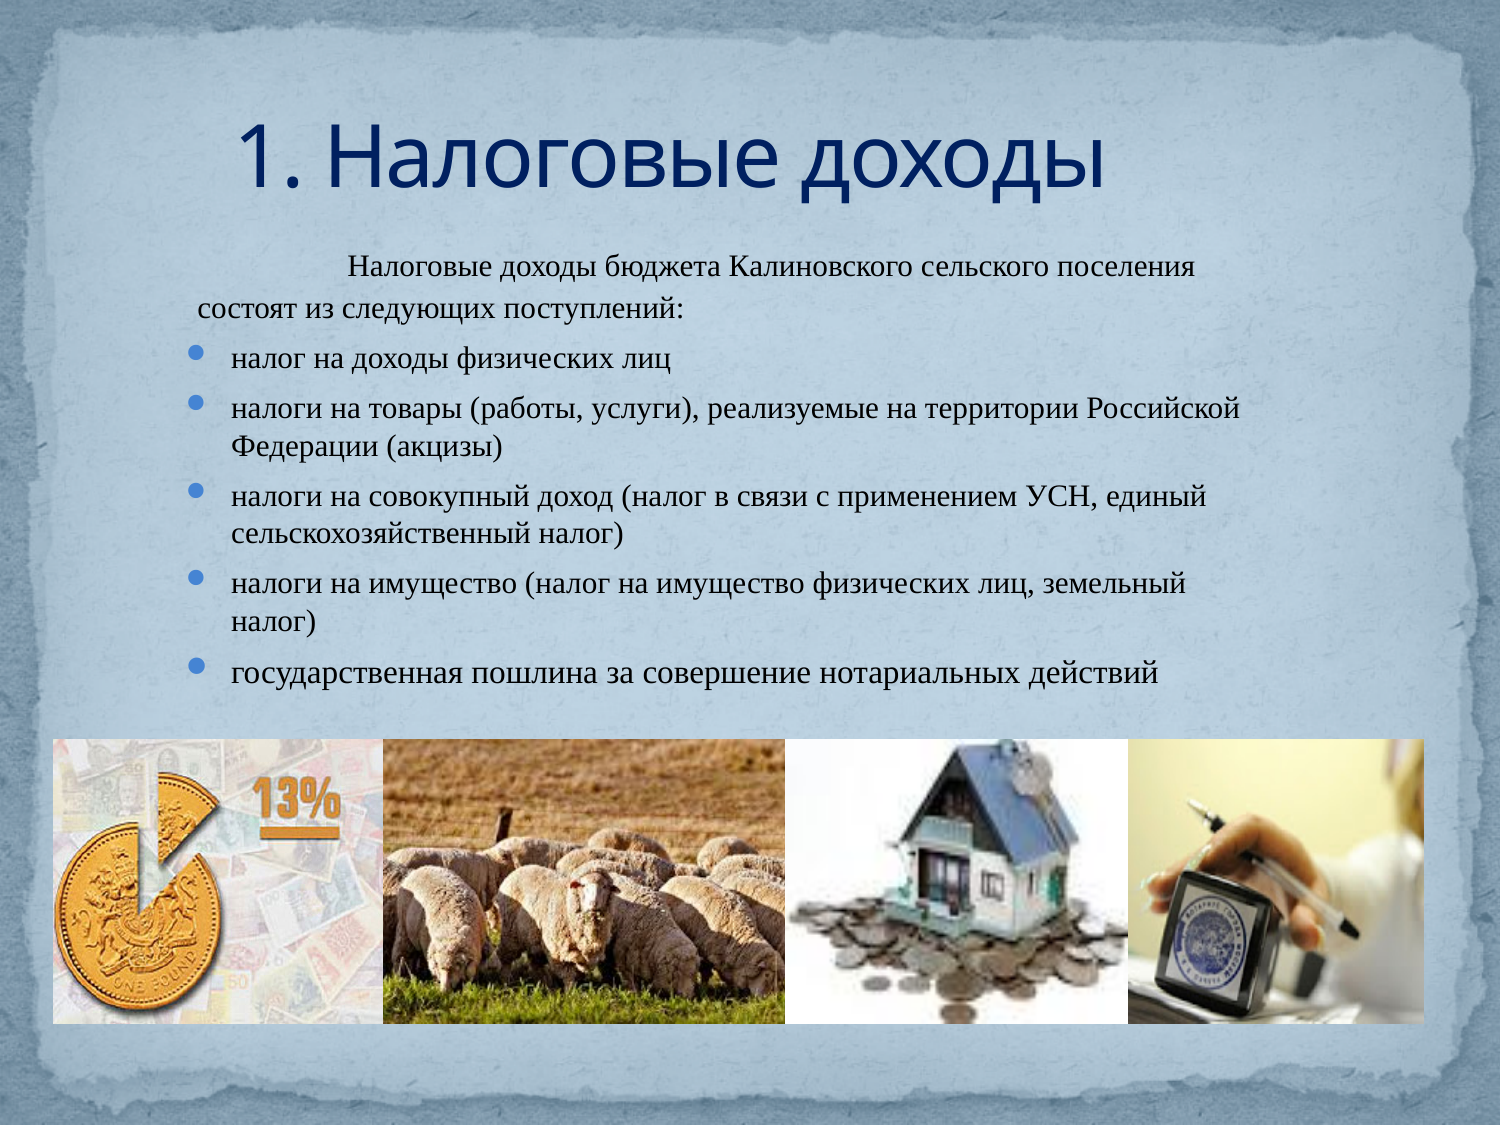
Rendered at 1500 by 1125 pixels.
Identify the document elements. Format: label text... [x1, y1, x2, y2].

picture [53, 739, 1424, 1024]
title 1. Налоговые доходы [218, 89, 1371, 213]
list Налоговые доходы бюджета Калиновского сельского поселения состоят из следующих поступлений: налог на доходы физических лиц налоги на товары (работы, услуги), реализуемые на территории Российской Федерации (акцизы) налоги на совокупный доход (налог в связи с применением УСН, единый сельскохозяйственный налог) налоги на имущество (налог на имущество физических лиц, земельный налог) государственная пошлина за совершение нотариальных действий [171, 215, 1283, 729]
